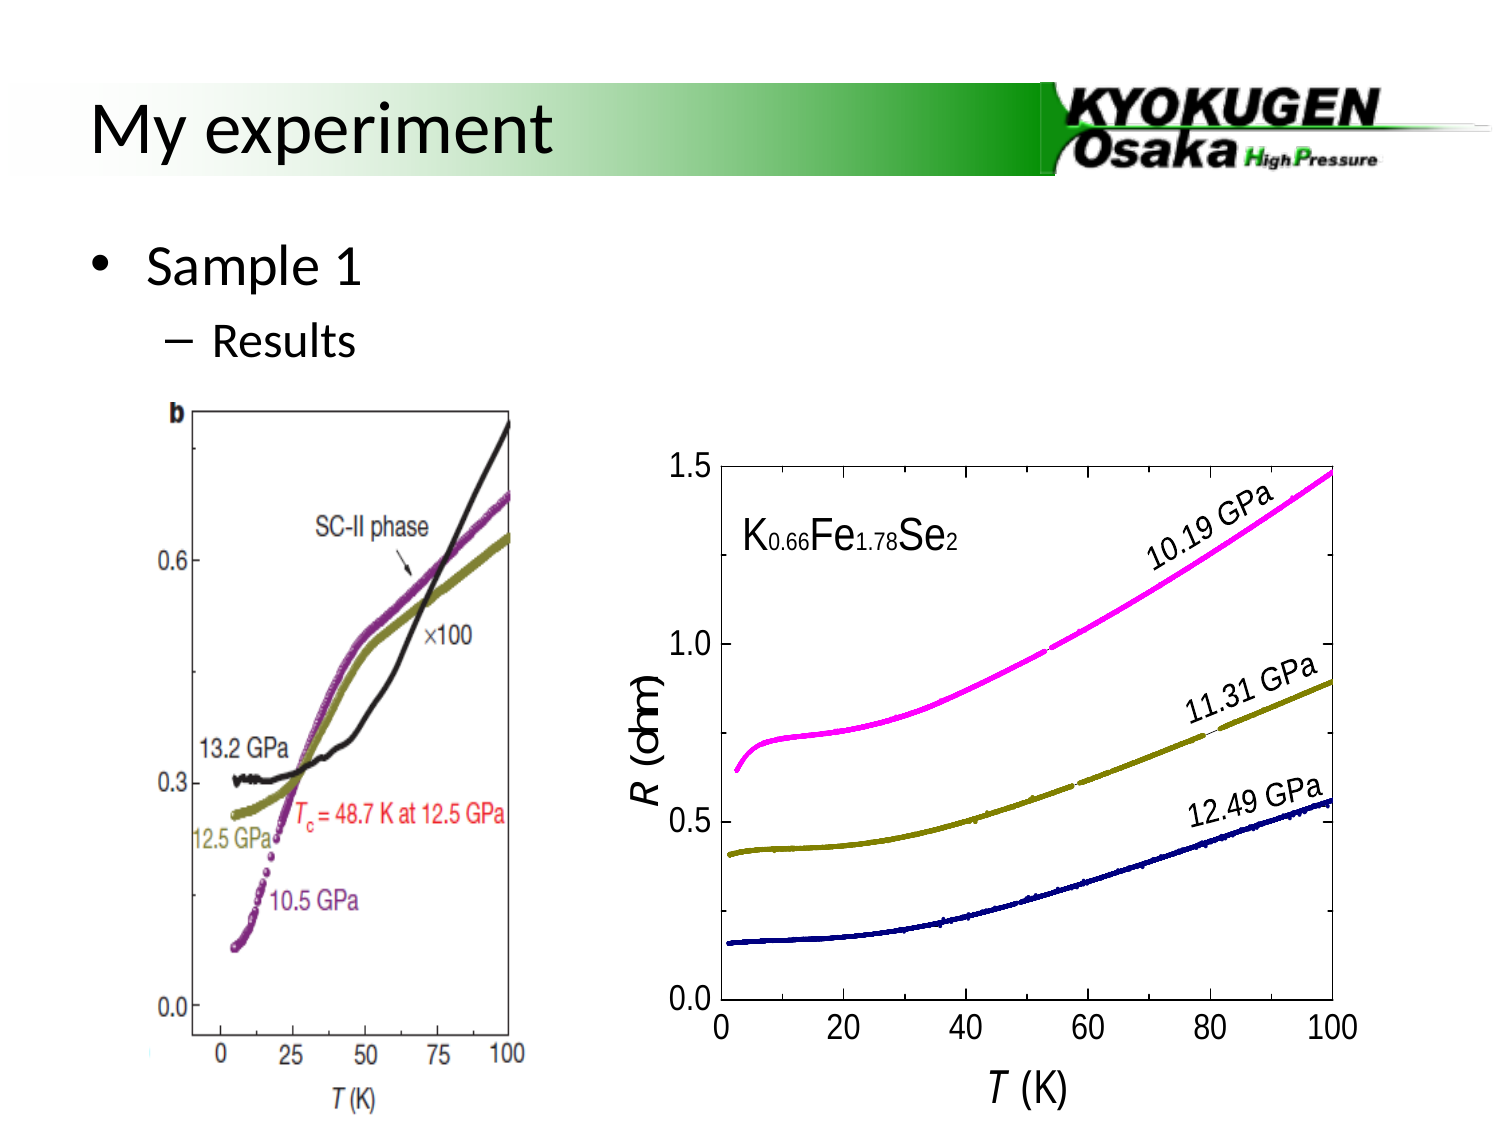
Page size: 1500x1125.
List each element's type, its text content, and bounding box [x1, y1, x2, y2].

list Sample 1 Results [75, 219, 1425, 1005]
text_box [560, 379, 1459, 1125]
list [148, 402, 531, 1123]
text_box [5, 71, 1495, 178]
